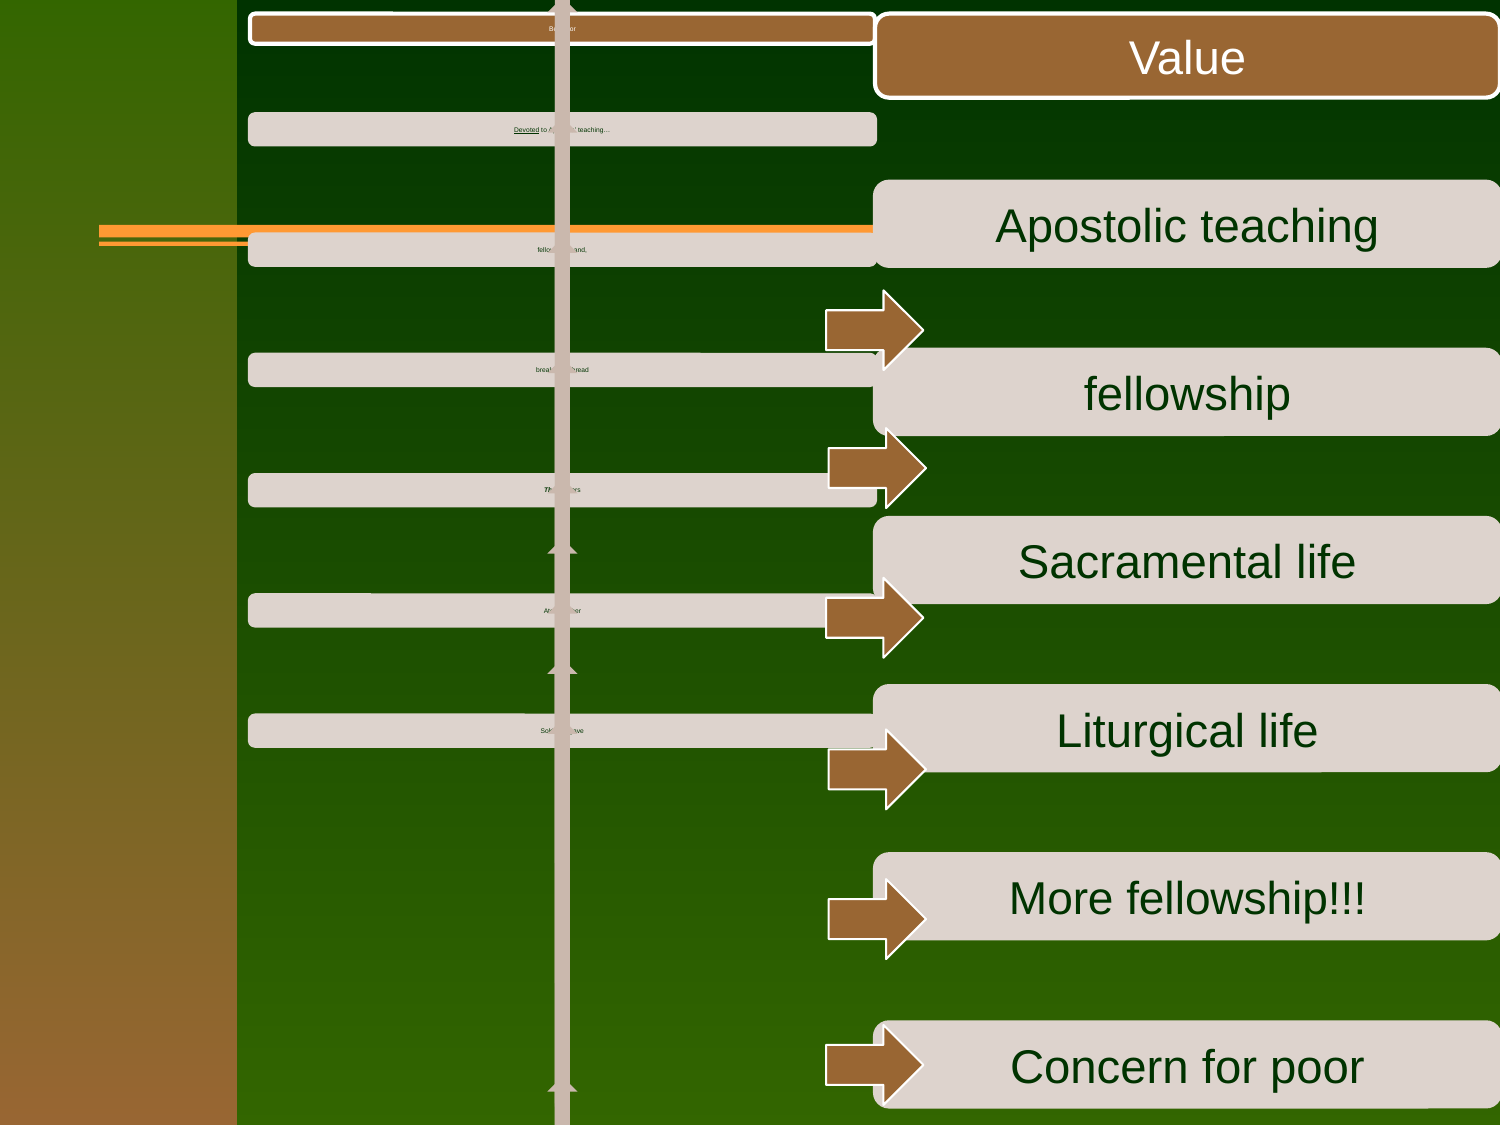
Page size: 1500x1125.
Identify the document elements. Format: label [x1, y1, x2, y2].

text_box [249, 13, 1500, 1107]
